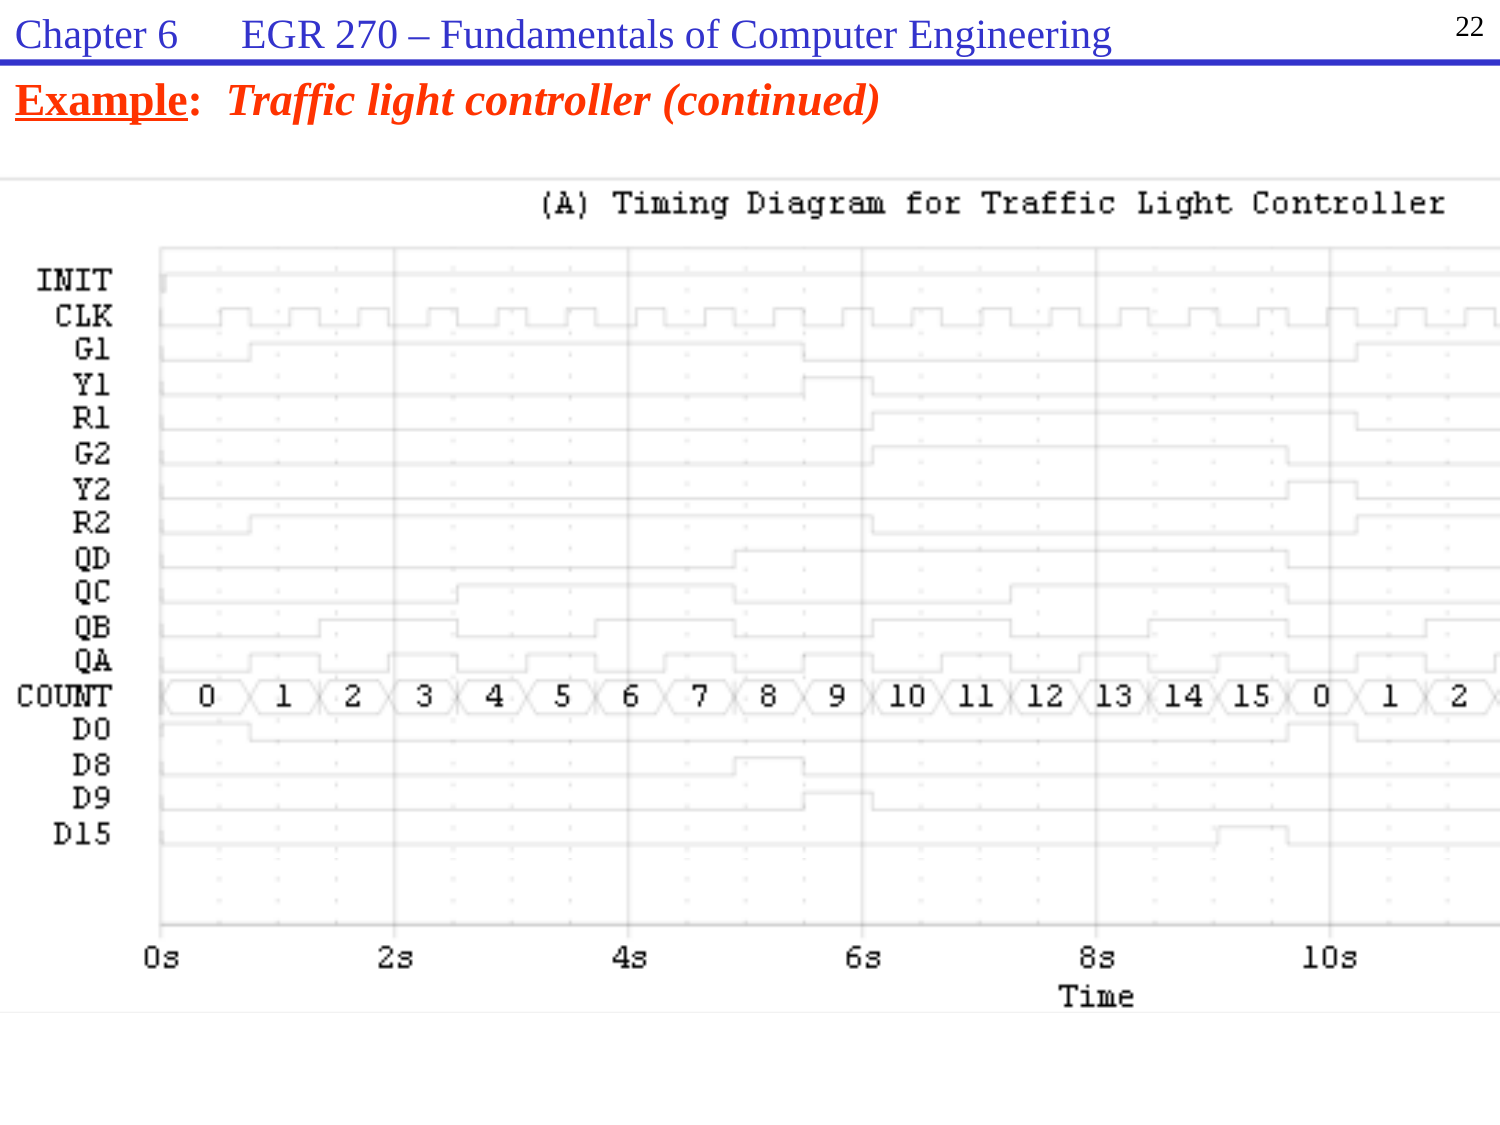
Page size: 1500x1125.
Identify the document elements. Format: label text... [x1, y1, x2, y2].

text_box 22 [1400, 0, 1500, 62]
text_box Example: Traffic light controller (continued) [0, 62, 1500, 150]
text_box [0, 173, 1500, 1013]
text_box Chapter 6 EGR 270 – Fundamentals of Computer Engineering [0, 0, 1388, 62]
